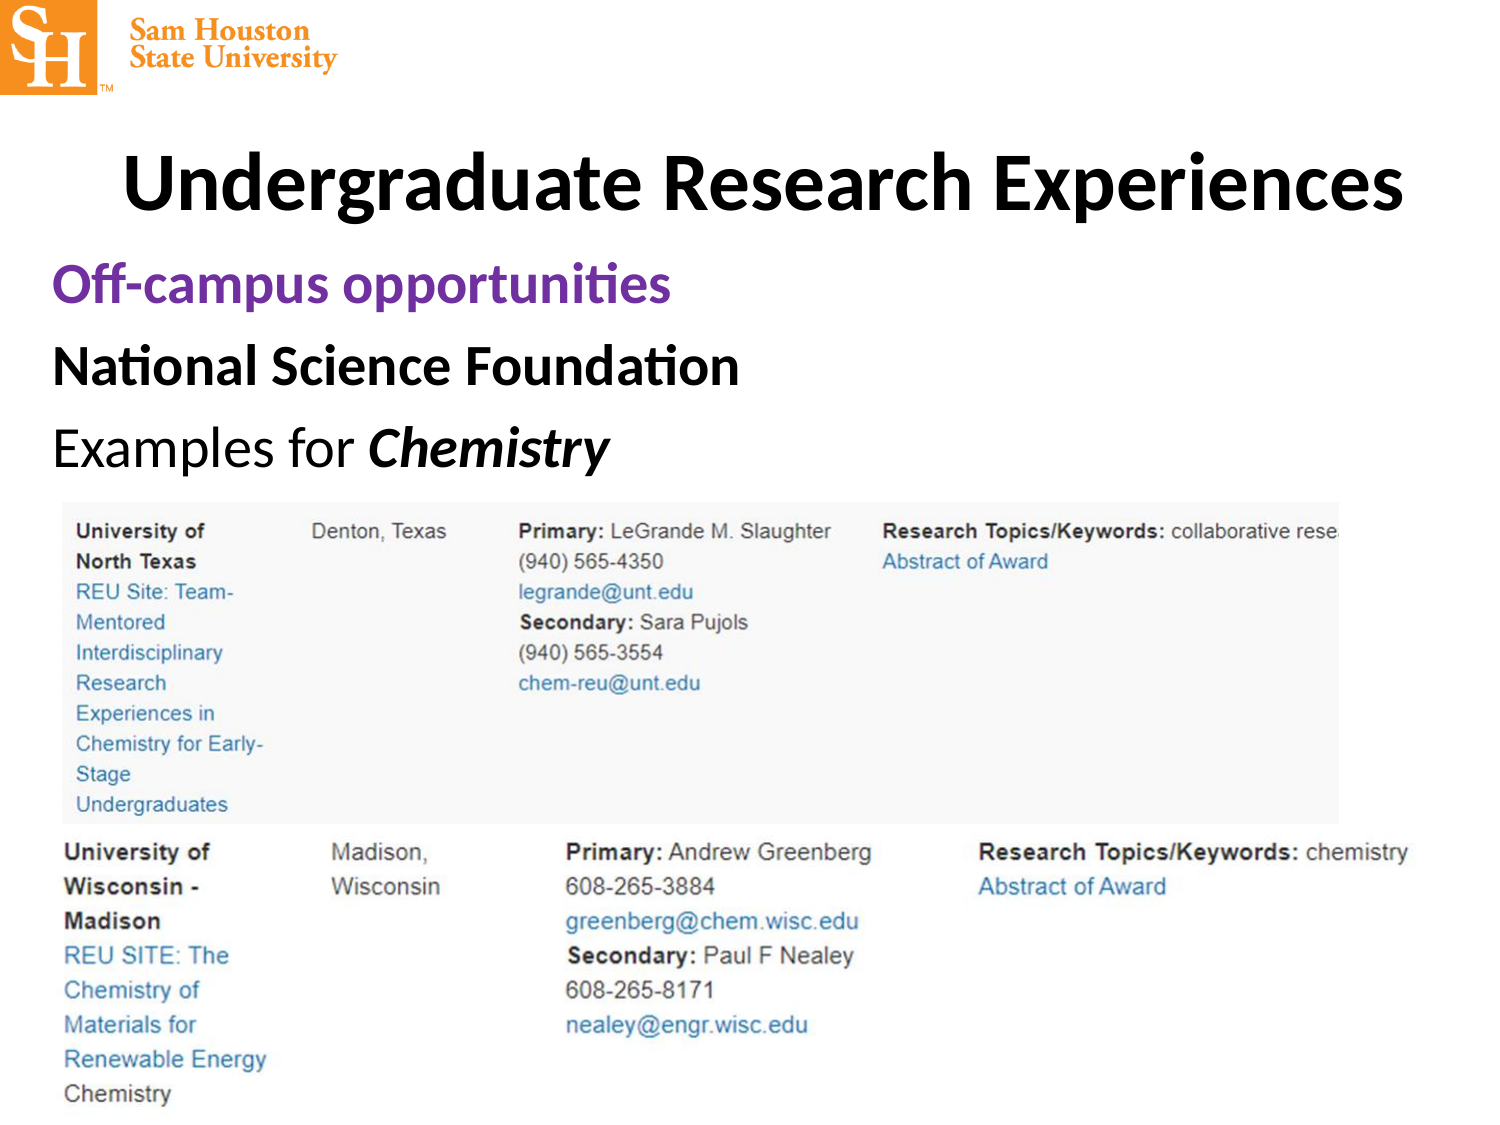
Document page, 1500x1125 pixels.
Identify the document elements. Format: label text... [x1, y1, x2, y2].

picture [62, 501, 1339, 824]
text_box Off-campus opportunities National Science Foundation [37, 237, 1413, 405]
picture [0, 0, 339, 95]
picture [31, 827, 1457, 1119]
text_box Examples for Chemistry [37, 405, 1413, 487]
text_box Undergraduate Research Experiences [107, 119, 1421, 235]
